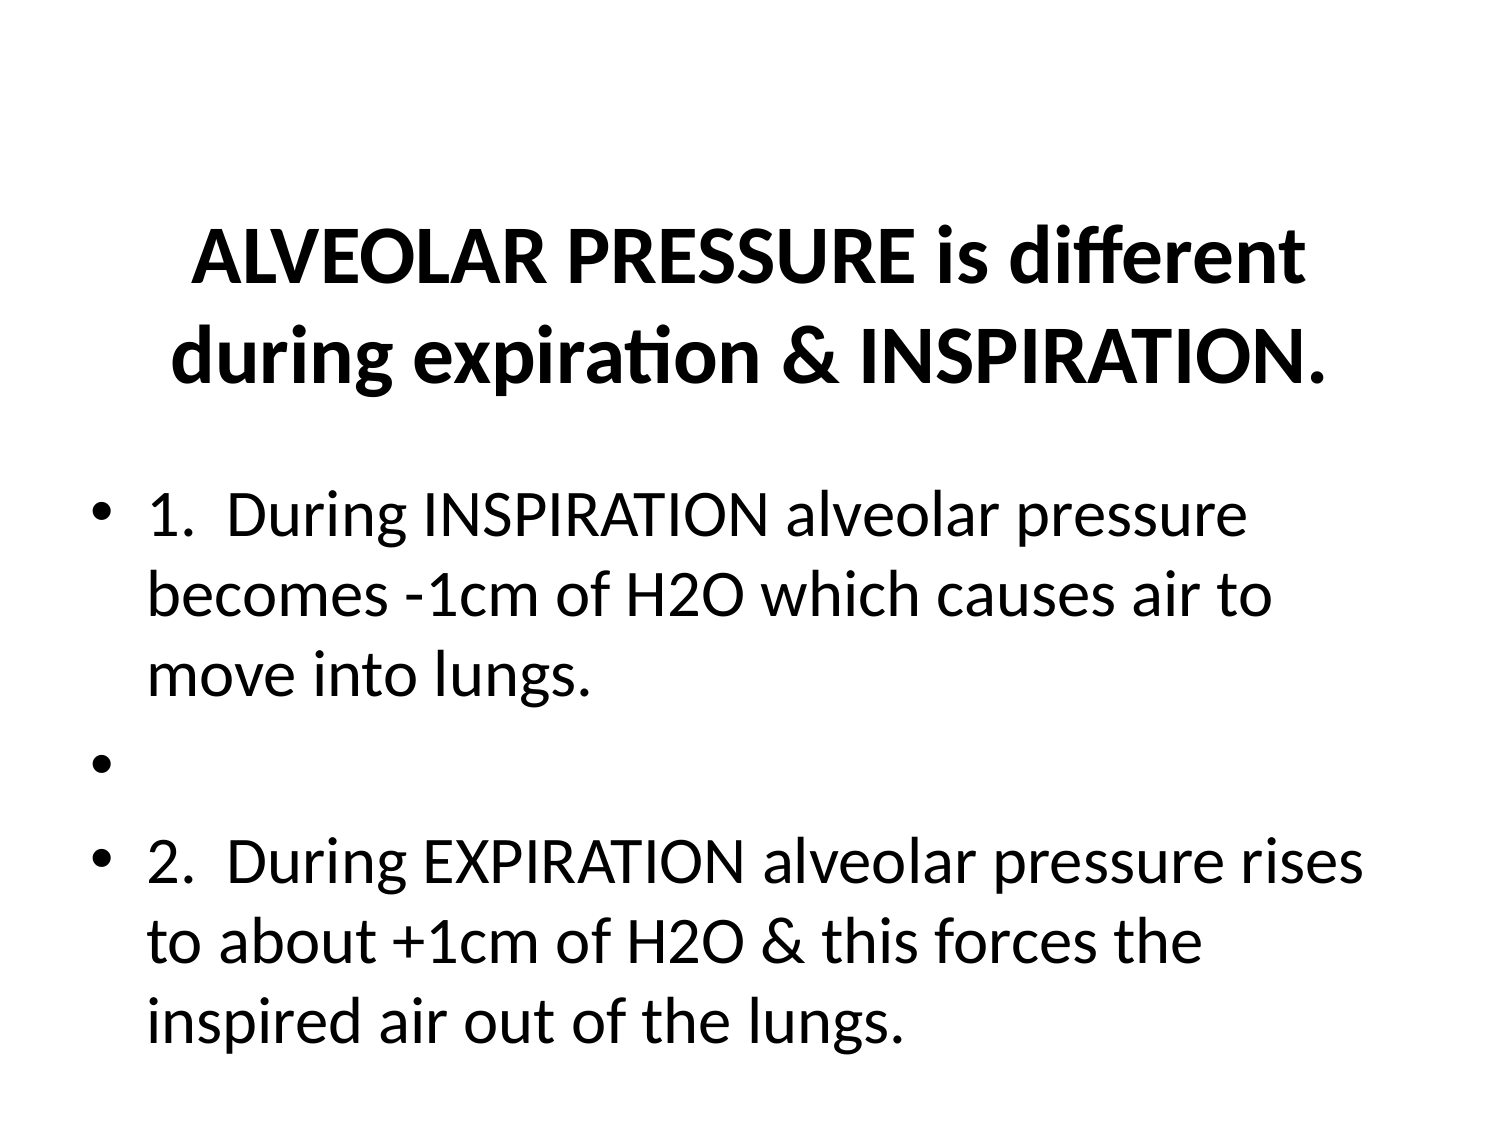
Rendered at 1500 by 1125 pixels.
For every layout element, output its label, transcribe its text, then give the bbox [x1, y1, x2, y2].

list 1. During INSPIRATION alveolar pressure becomes -1cm of H2O which causes air to move into lungs. 2. During EXPIRATION alveolar pressure rises to about +1cm of H2O & this forces the inspired air out of the lungs. [75, 462, 1425, 1125]
title ALVEOLAR PRESSURE is different during expiration & INSPIRATION. [75, 174, 1425, 425]
